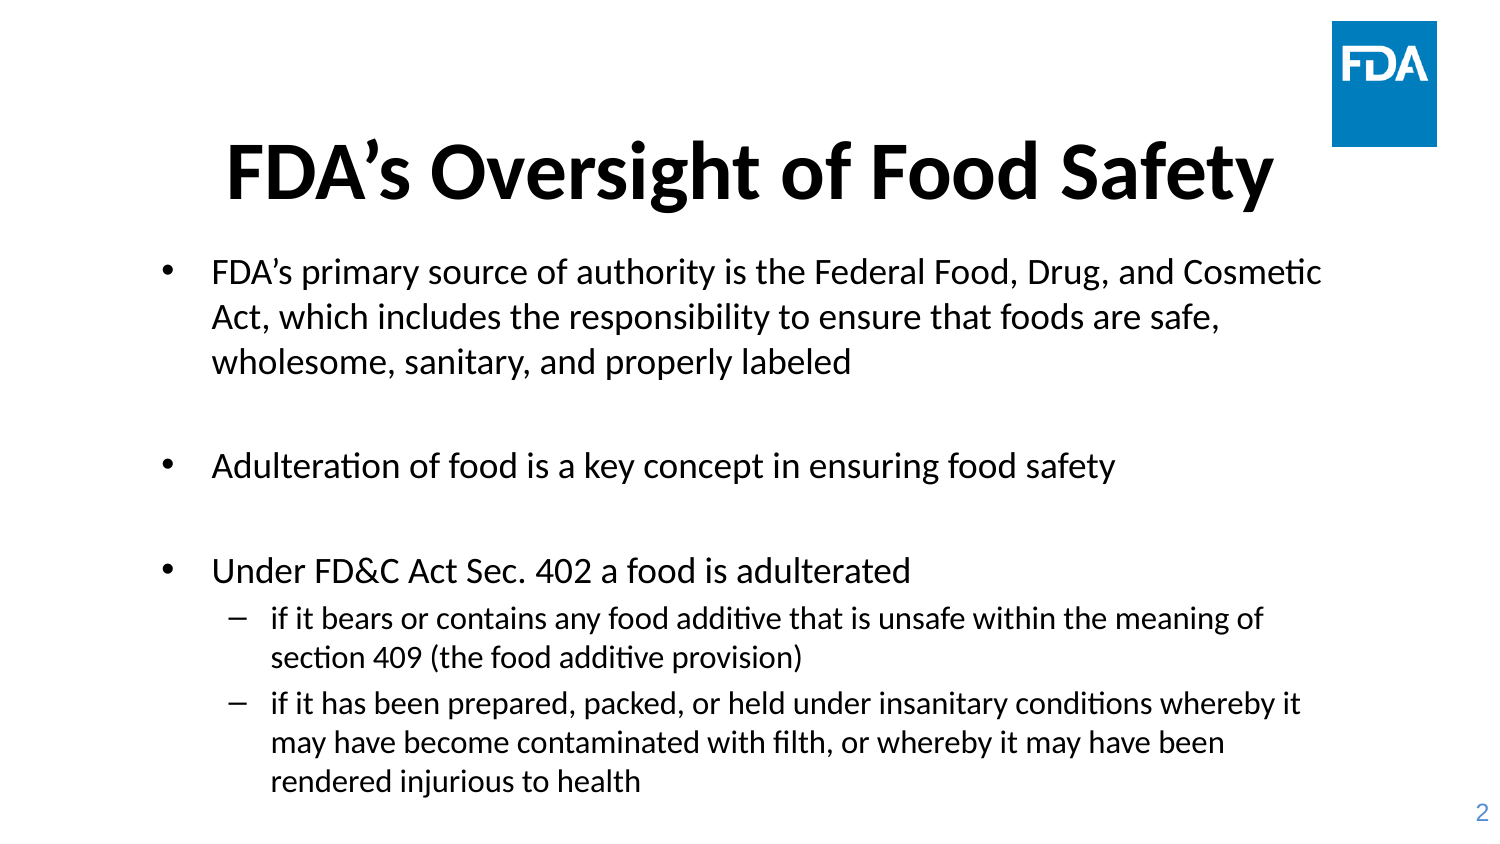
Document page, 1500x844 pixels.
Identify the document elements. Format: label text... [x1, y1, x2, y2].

picture [1396, 46, 1427, 80]
list FDA’s primary source of authority is the Federal Food, Drug, and Cosmetic Act, which includes the responsibility to ensure that foods are safe, wholesome, sanitary, and properly labeled Adulteration of food is a key concept in ensuring food safety Under FD&C Act Sec. 402 a food is adulterated if it bears or contains any food additive that is unsafe within the meaning of section 409 (the food additive provision) if it has been prepared, packed, or held under insanitary conditions whereby it may have become contaminated with filth, or whereby it may have been rendered injurious to health [146, 239, 1356, 812]
title FDA’s Oversight of Food Safety [53, 109, 1449, 224]
picture [1343, 46, 1396, 80]
